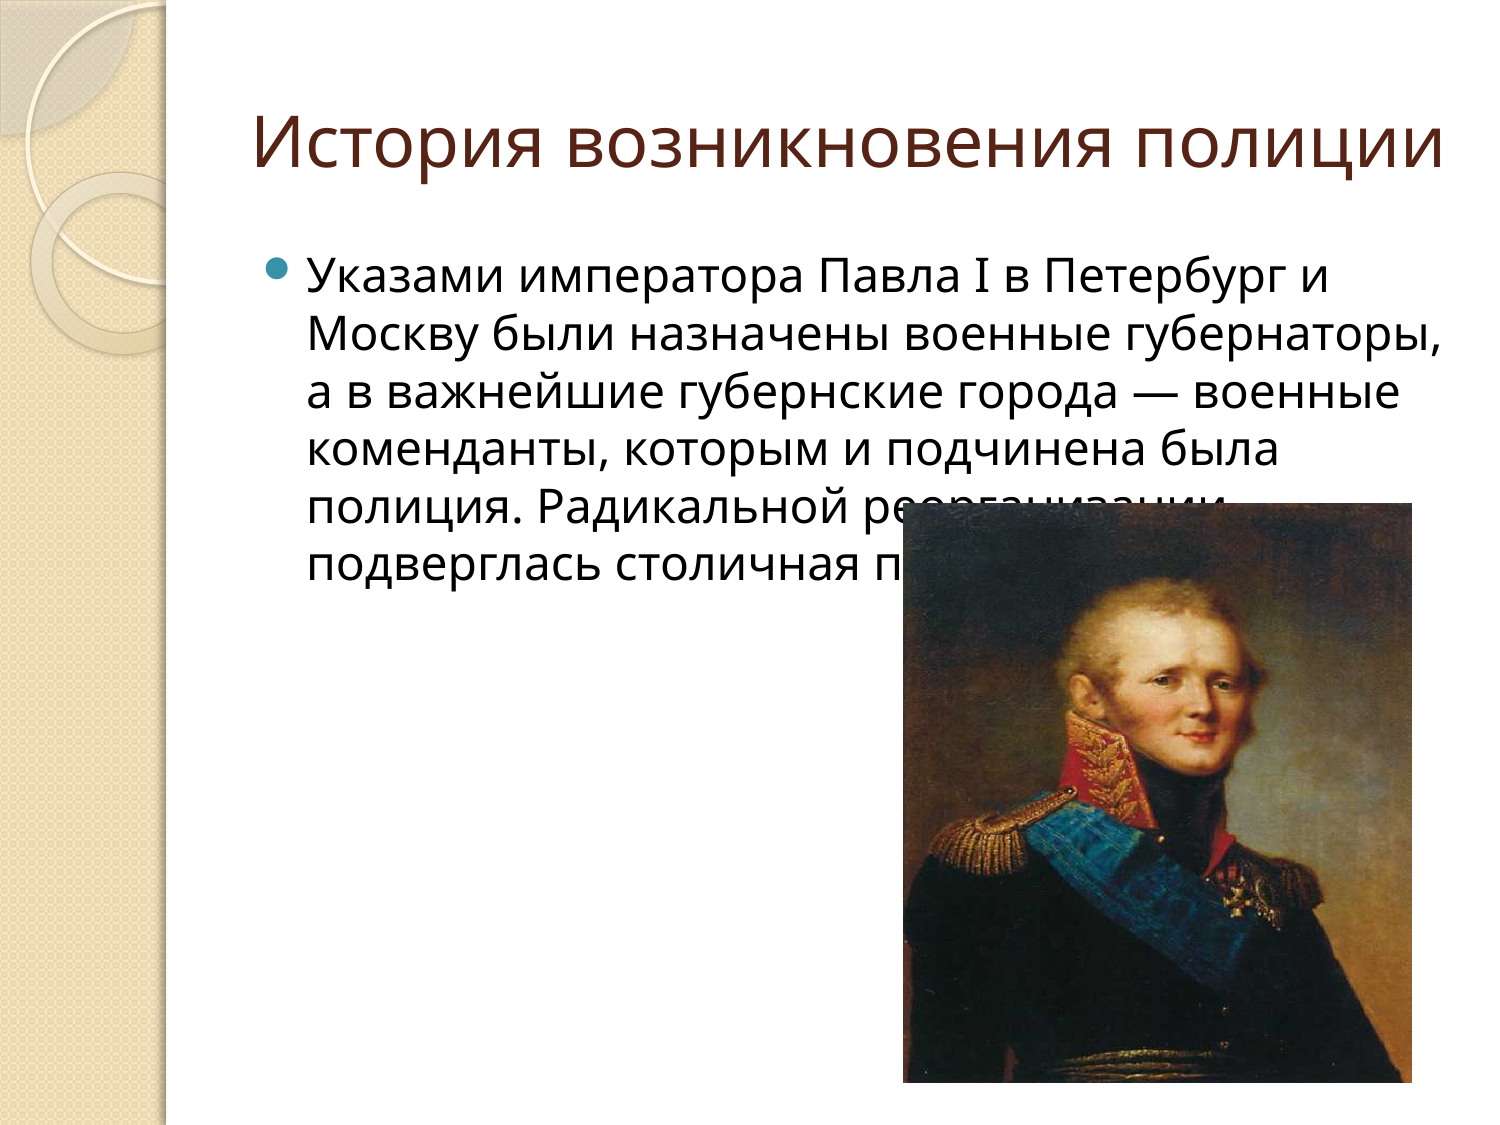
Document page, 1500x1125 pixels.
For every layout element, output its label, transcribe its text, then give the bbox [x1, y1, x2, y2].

picture [903, 503, 1412, 1083]
list Указами императора Павла I в Петербург и Москву были назначены военные губернаторы, а в важнейшие губернские города — военные коменданты, которым и подчинена была полиция. Радикальной реорганизации подверглась столичная полиция. [235, 237, 1466, 610]
title История возникновения полиции [235, 45, 1466, 233]
